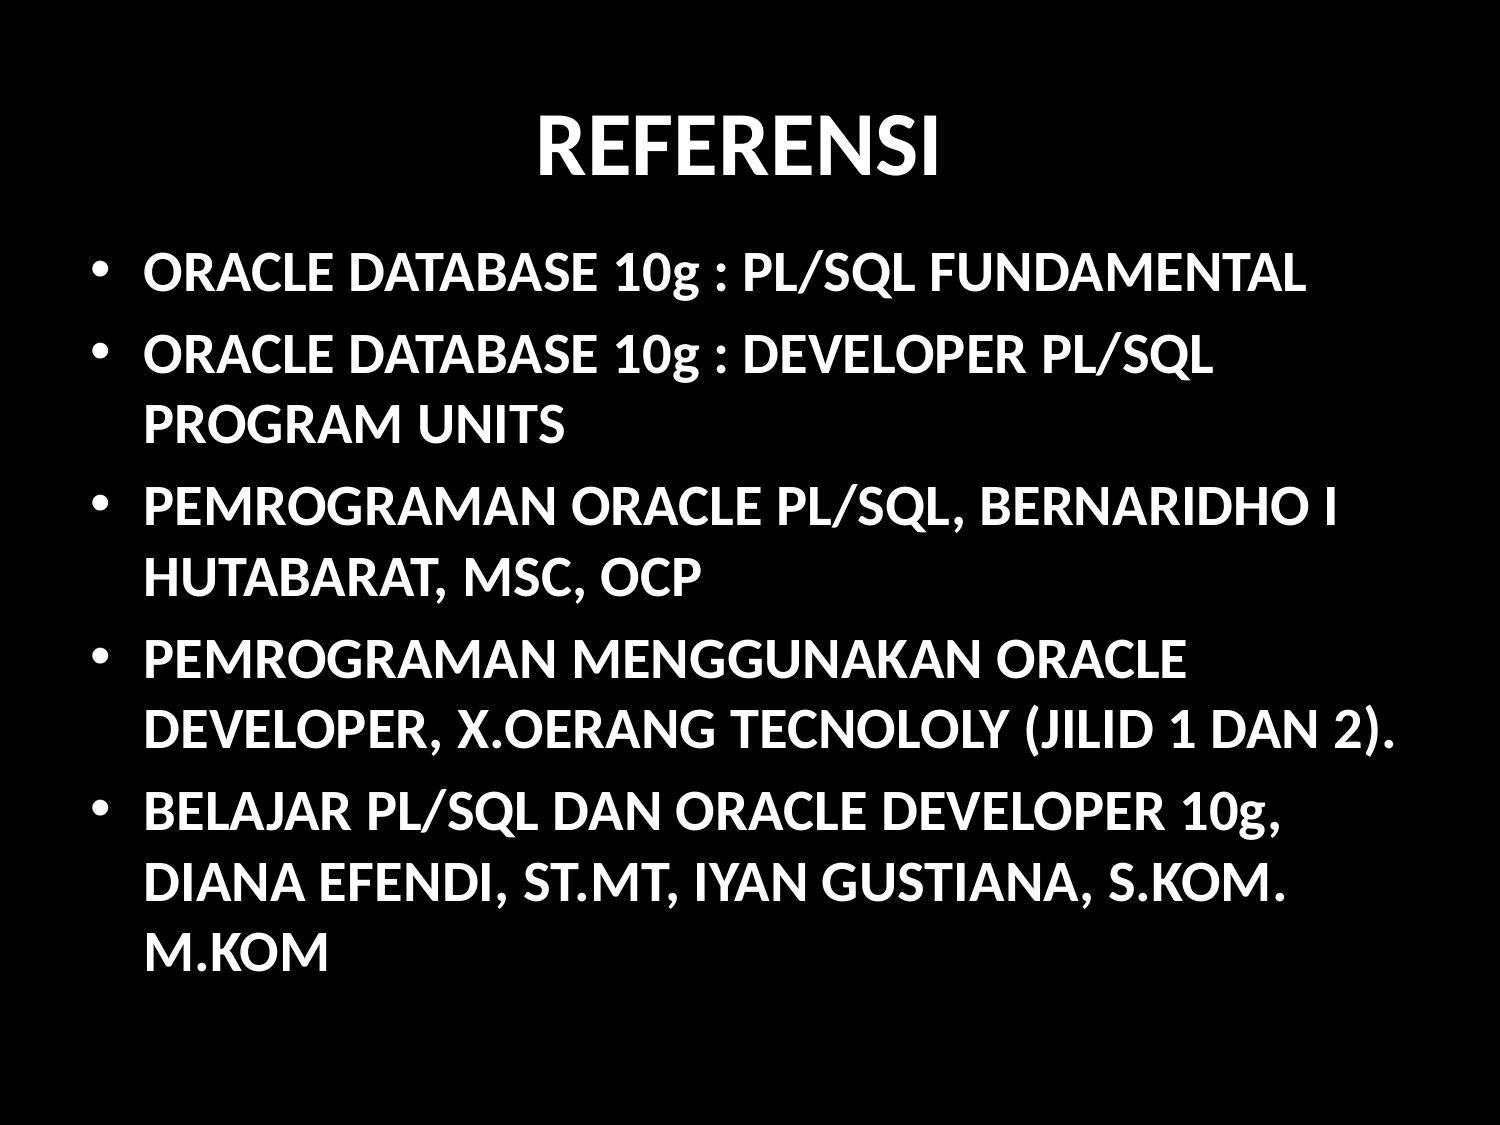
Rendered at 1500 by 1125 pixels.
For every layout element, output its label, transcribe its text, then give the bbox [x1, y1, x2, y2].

list ORACLE DATABASE 10g : PL/SQL FUNDAMENTAL ORACLE DATABASE 10g : DEVELOPER PL/SQL PROGRAM UNITS PEMROGRAMAN ORACLE PL/SQL, BERNARIDHO I HUTABARAT, MSC, OCP PEMROGRAMAN MENGGUNAKAN ORACLE DEVELOPER, X.OERANG TECNOLOLY (JILID 1 DAN 2). BELAJAR PL/SQL DAN ORACLE DEVELOPER 10g, DIANA EFENDI, ST.MT, IYAN GUSTIANA, S.KOM. M.KOM [75, 224, 1425, 1005]
title REFERENSI [75, 45, 1425, 224]
